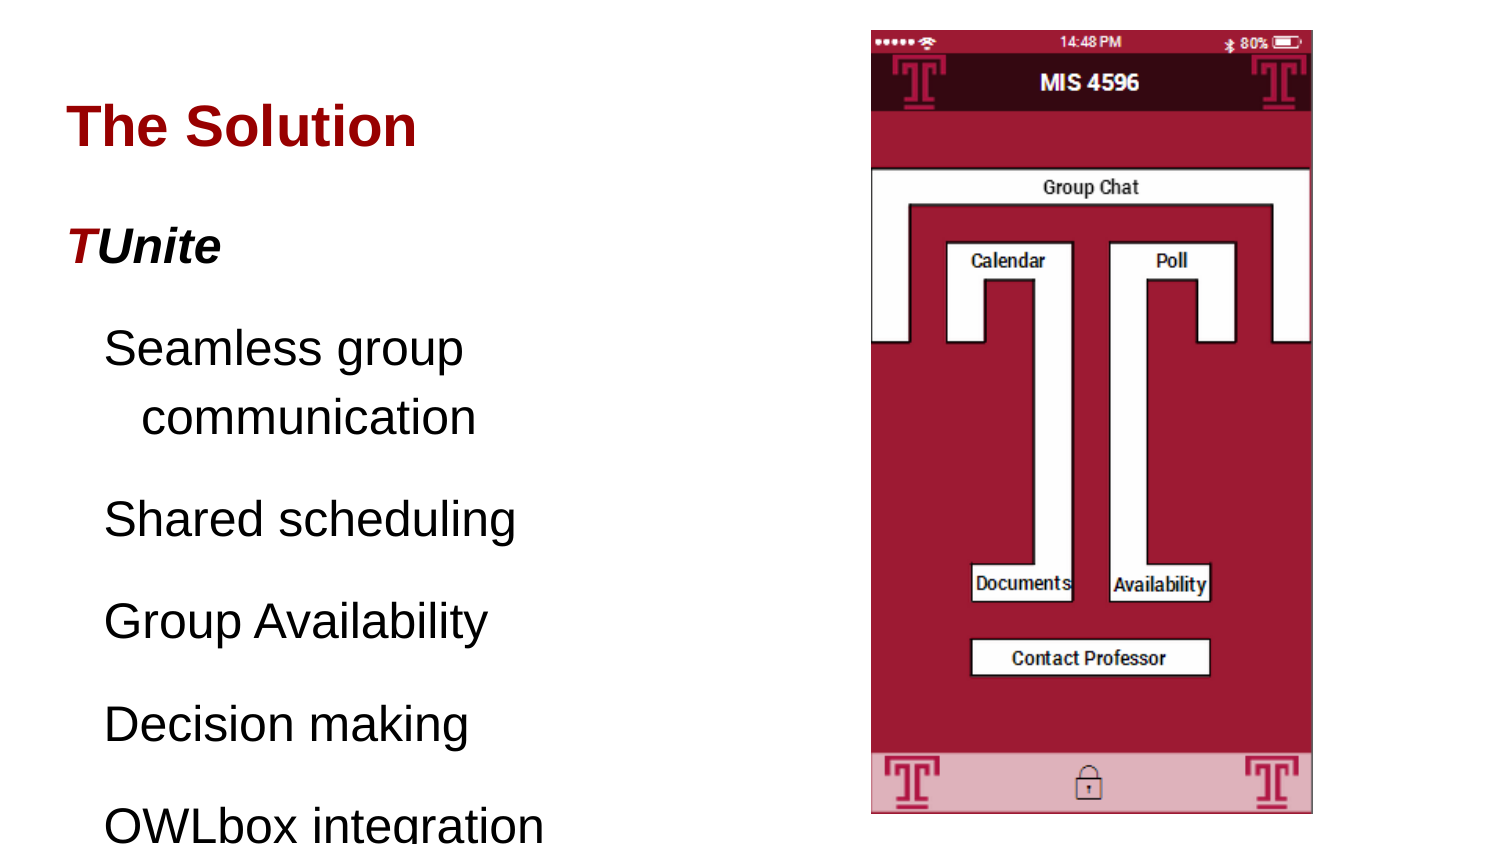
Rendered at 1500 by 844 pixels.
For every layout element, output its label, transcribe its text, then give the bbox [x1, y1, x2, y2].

title The Solution [51, 72, 449, 167]
list TUnite Seamless group communication Shared scheduling Group Availability Decision making OWLbox integration [51, 189, 606, 750]
picture [871, 30, 1313, 814]
